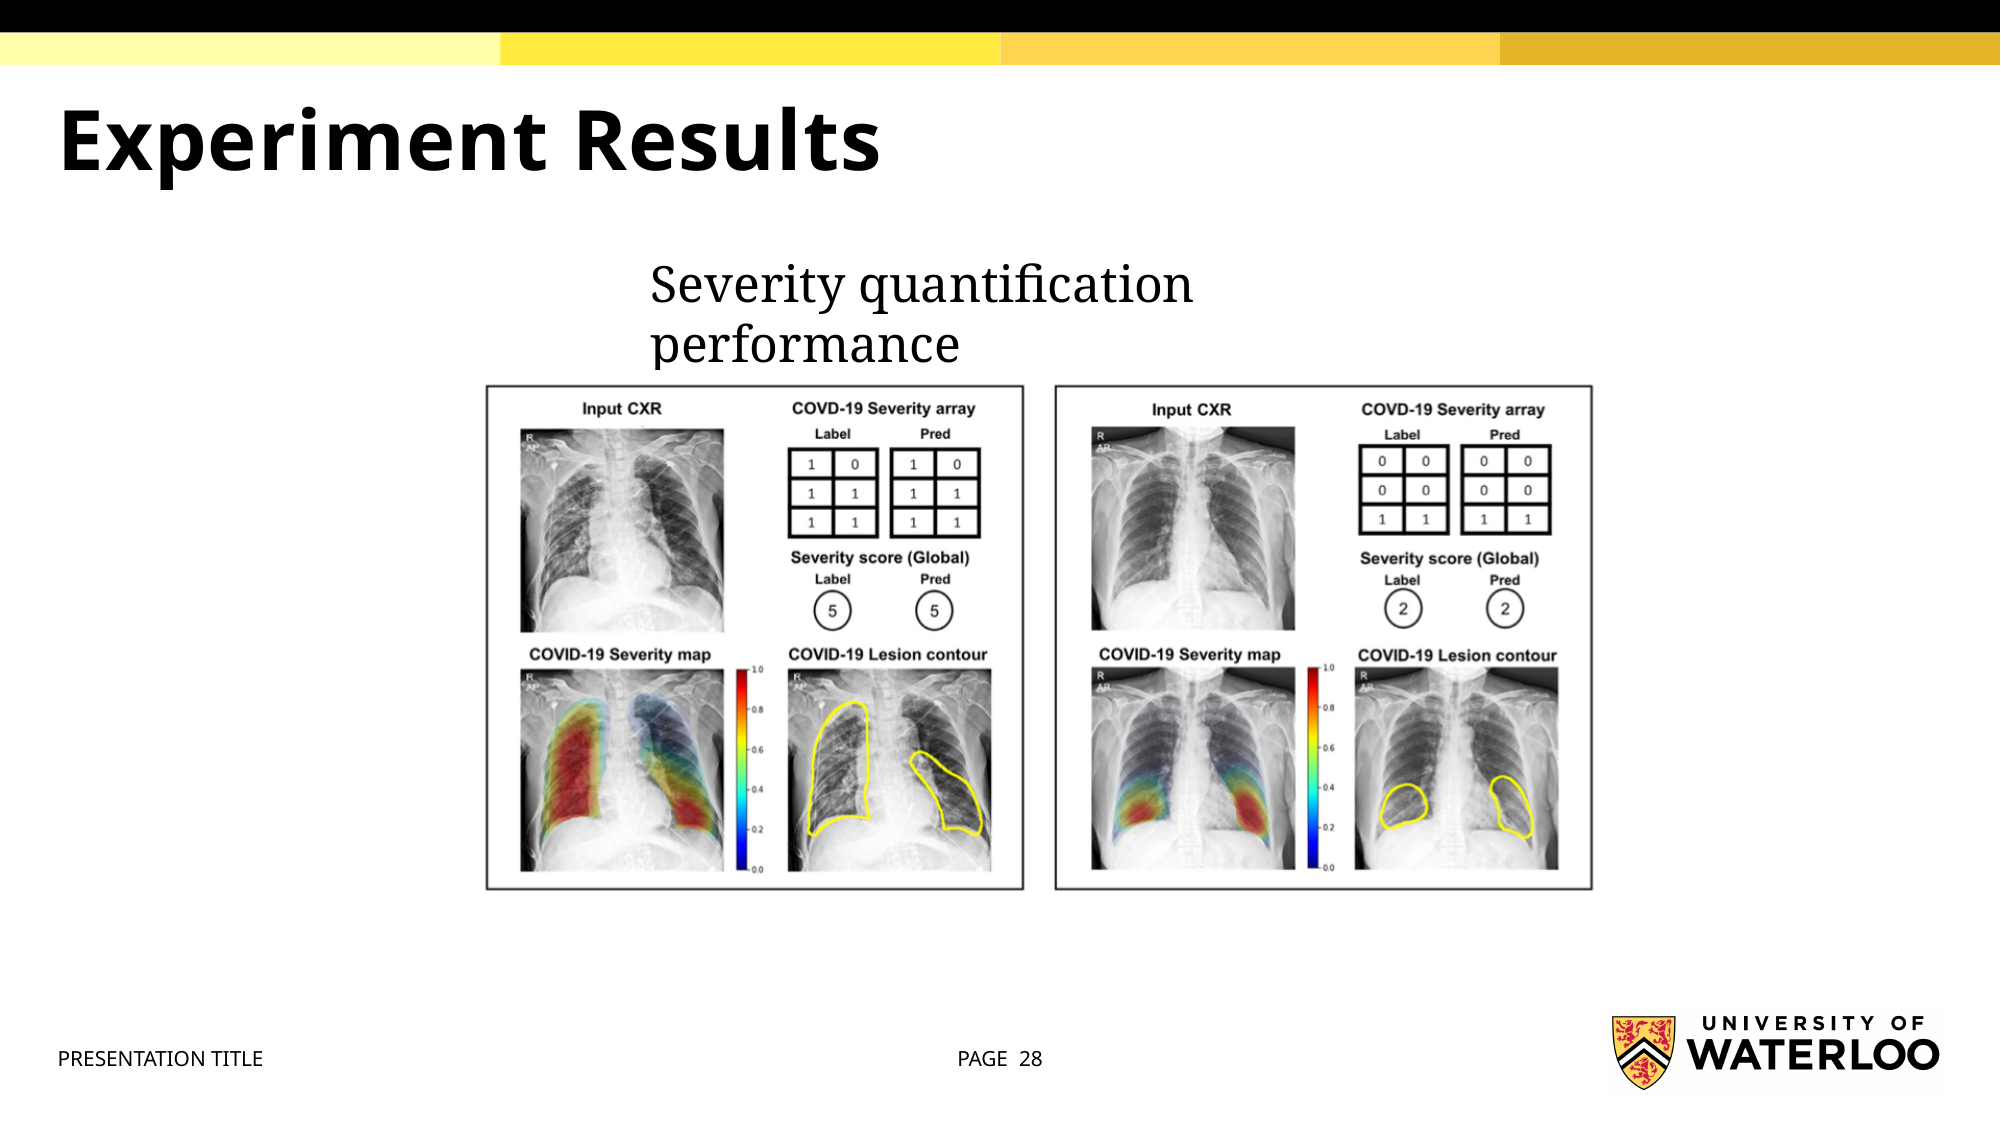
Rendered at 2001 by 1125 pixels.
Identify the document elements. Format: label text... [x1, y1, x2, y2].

footer PRESENTATION TITLE [42, 1039, 900, 1081]
picture [1606, 1008, 1945, 1095]
title Experiment Results [42, 71, 1941, 219]
picture [471, 370, 1626, 915]
text_box Severity quantification performance [635, 245, 1525, 344]
slide_number PAGE 28 [916, 1039, 1084, 1081]
